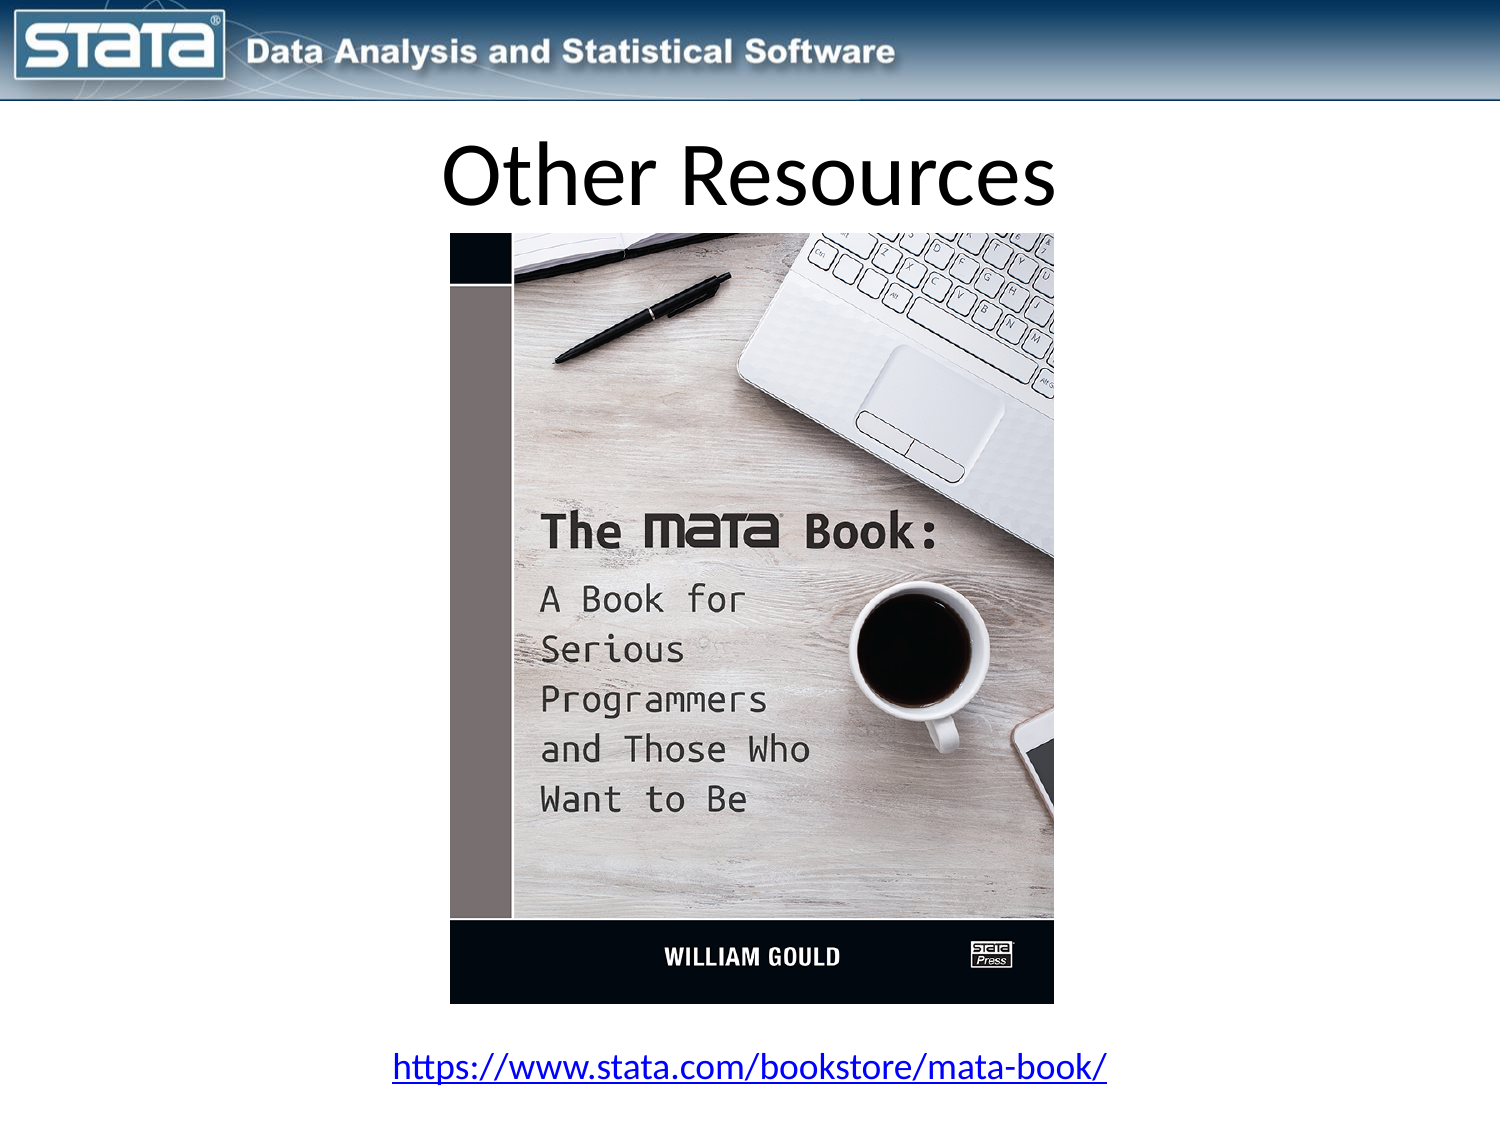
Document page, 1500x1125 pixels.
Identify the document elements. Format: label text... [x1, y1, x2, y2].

picture [0, 0, 1500, 99]
text_box https://www.stata.com/bookstore/mata-book/ [0, 1034, 1500, 1094]
title Other Resources [0, 99, 1500, 238]
picture [449, 233, 1054, 1005]
